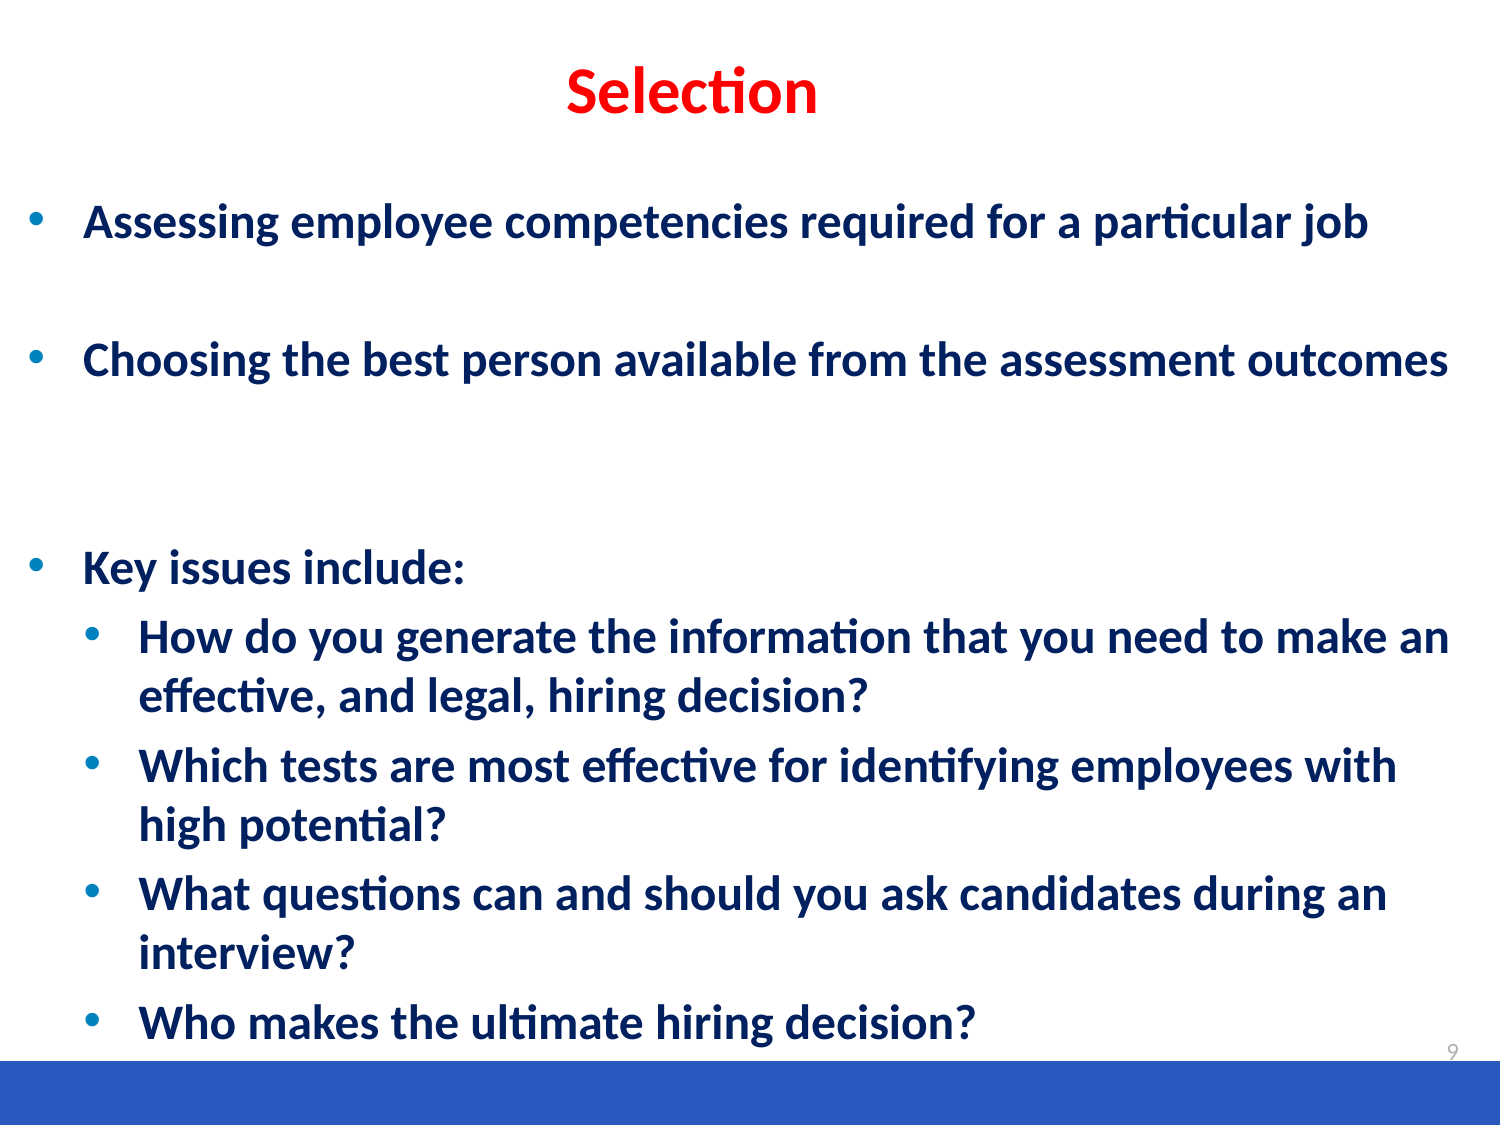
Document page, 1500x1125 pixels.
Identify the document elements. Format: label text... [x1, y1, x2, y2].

list Assessing employee competencies required for a particular job Choosing the best person available from the assessment outcomes Key issues include: How do you generate the information that you need to make an effective, and legal, hiring decision? Which tests are most effective for identifying employees with high potential? What questions can and should you ask candidates during an interview? Who makes the ultimate hiring decision? [12, 181, 1475, 1113]
picture [0, 1061, 1500, 1125]
slide_number 9 [1362, 1020, 1475, 1080]
title Selection [74, 24, 1312, 148]
